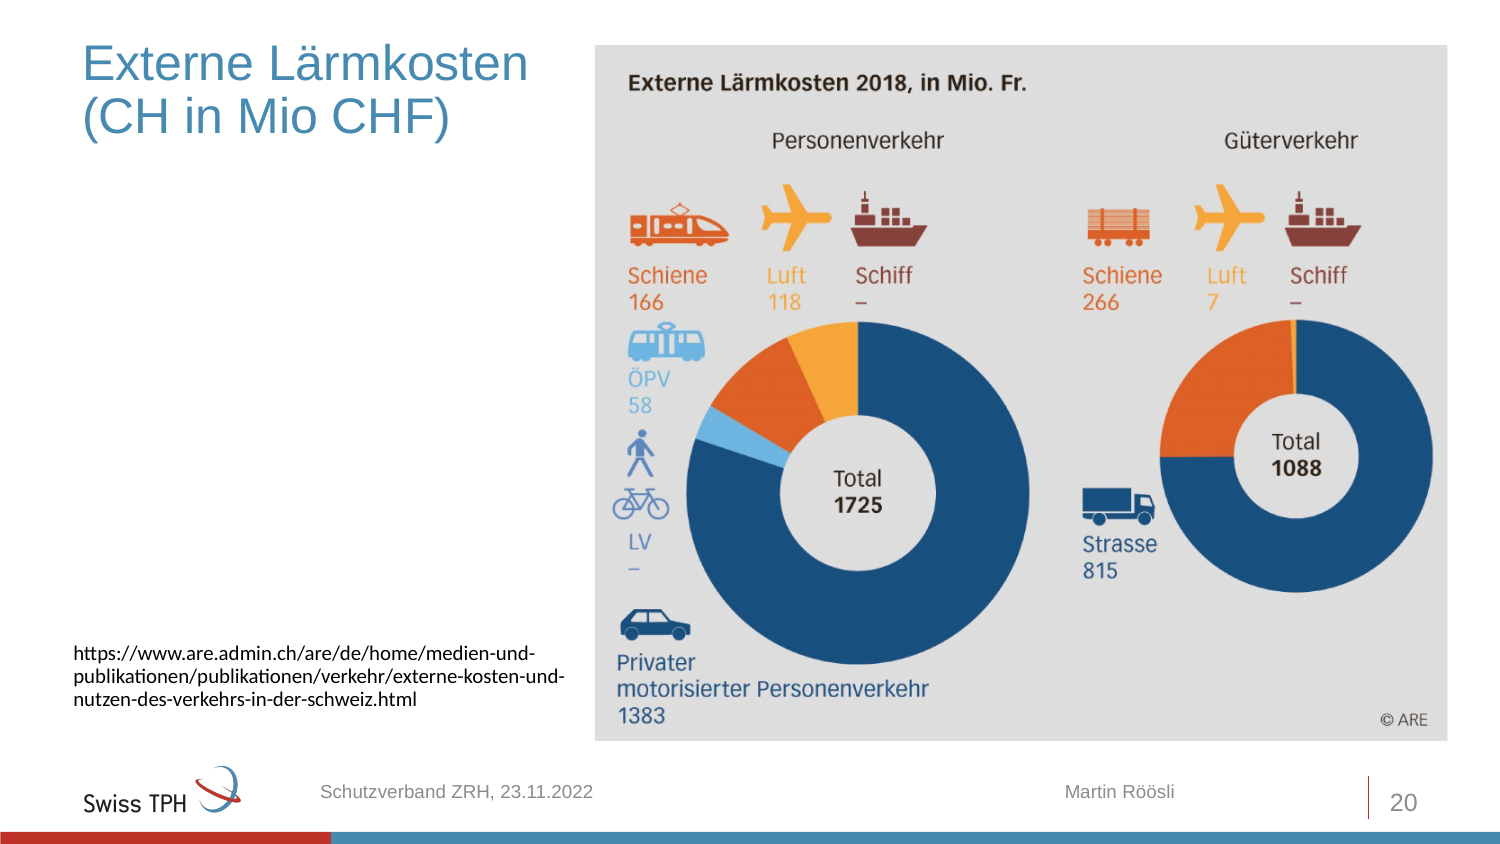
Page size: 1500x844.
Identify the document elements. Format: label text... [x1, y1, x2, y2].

picture [594, 45, 1448, 741]
title Externe Lärmkosten (CH in Mio CHF) [82, 45, 594, 137]
text_box https://www.are.admin.ch/are/de/home/medien-und-publikationen/publikationen/verkehr/externe-kosten-und-nutzen-des-verkehrs-in-der-schweiz.html [58, 634, 594, 719]
